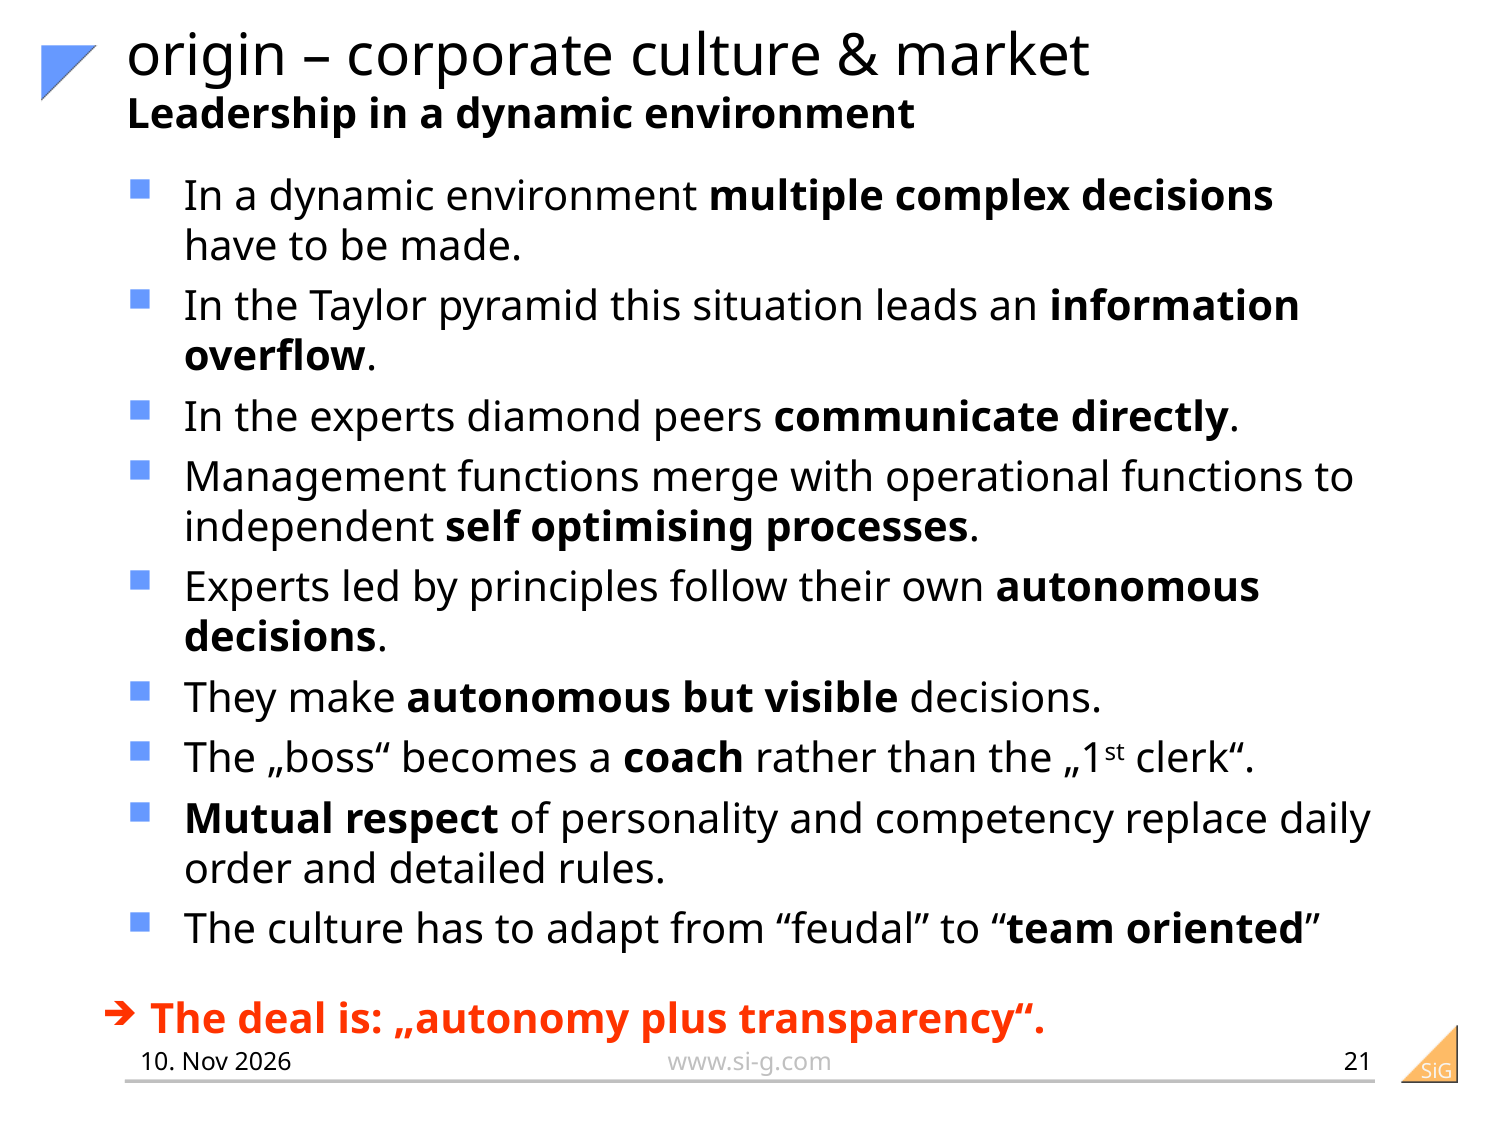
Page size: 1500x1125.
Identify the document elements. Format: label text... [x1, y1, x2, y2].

text_box The deal is: „autonomy plus transparency“. [87, 984, 1450, 1050]
slide_number 21 [987, 1050, 1388, 1100]
picture [1400, 1024, 1458, 1083]
title origin – corporate culture & market Leadership in a dynamic environment [111, 45, 1375, 109]
picture [40, 44, 98, 102]
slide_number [125, 1050, 513, 1100]
list In a dynamic environment multiple complex decisions have to be made. In the Taylor pyramid this situation leads an information overflow. In the experts diamond peers communicate directly. Management functions merge with operational functions to independent self optimising processes. Experts led by principles follow their own autonomous decisions. They make autonomous but visible decisions. The „boss“ becomes a coach rather than the „1st clerk“. Mutual respect of personality and competency replace daily order and detailed rules. The culture has to adapt from “feudal” to “team oriented” [112, 160, 1394, 984]
footer www.si-g.com [513, 1050, 987, 1100]
